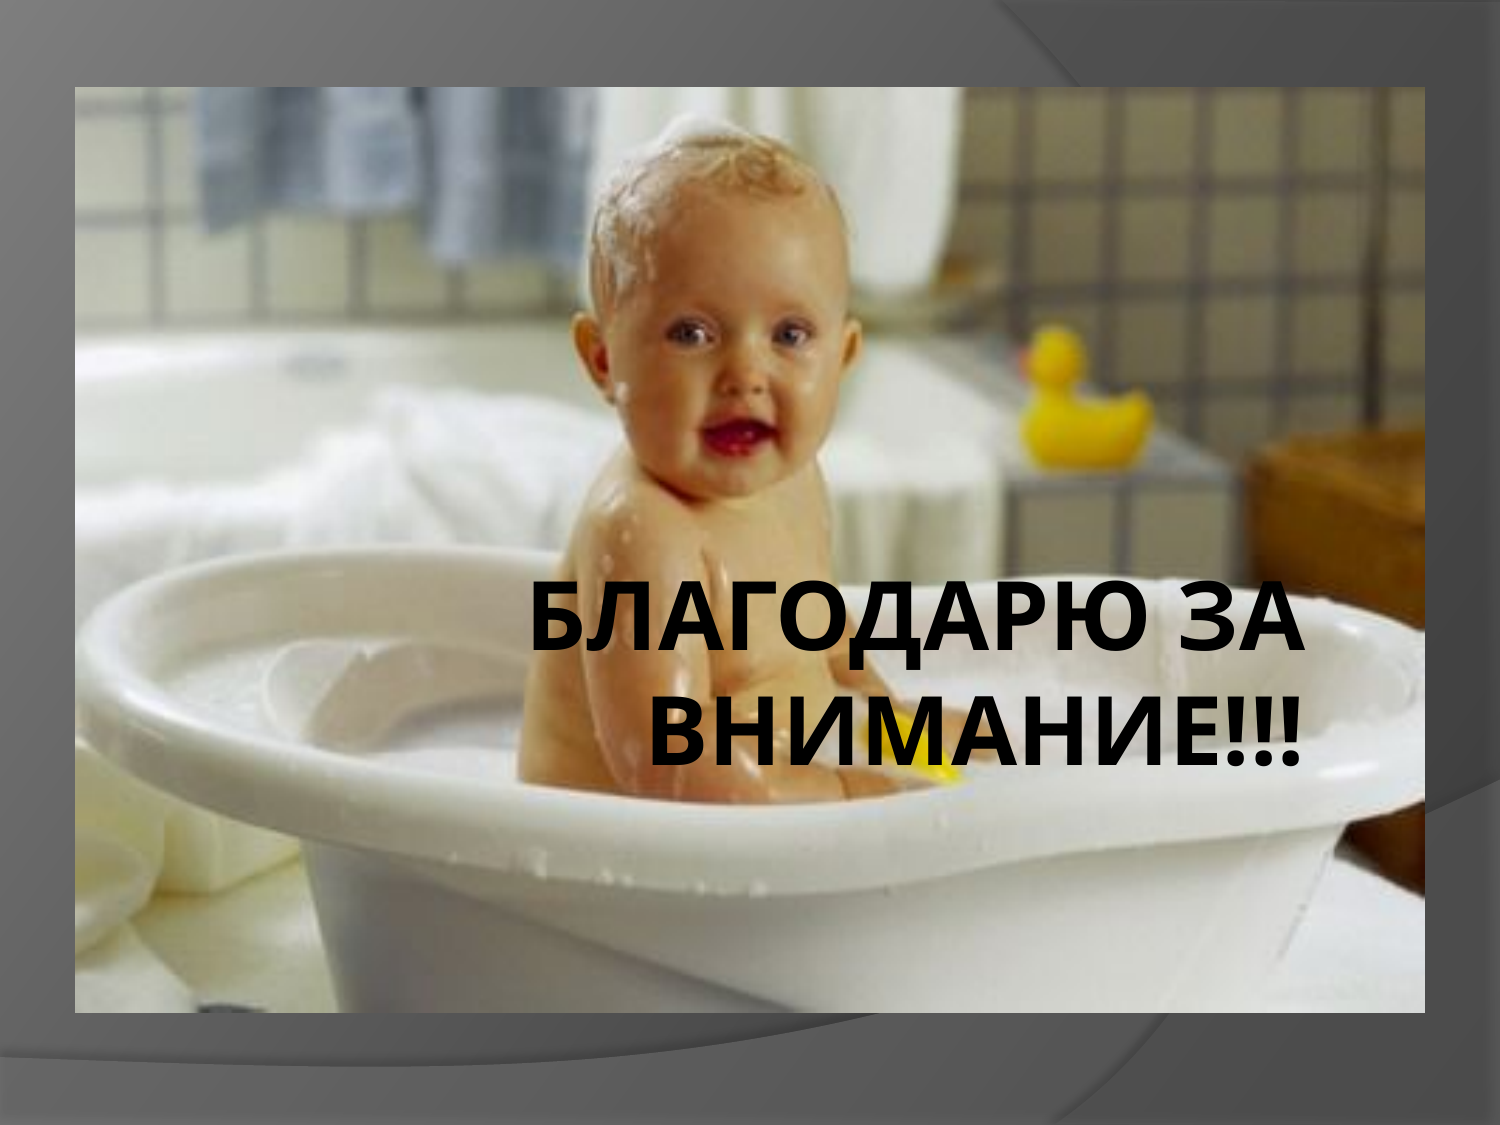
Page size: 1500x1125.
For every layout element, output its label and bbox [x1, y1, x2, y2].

picture [74, 87, 1426, 1013]
